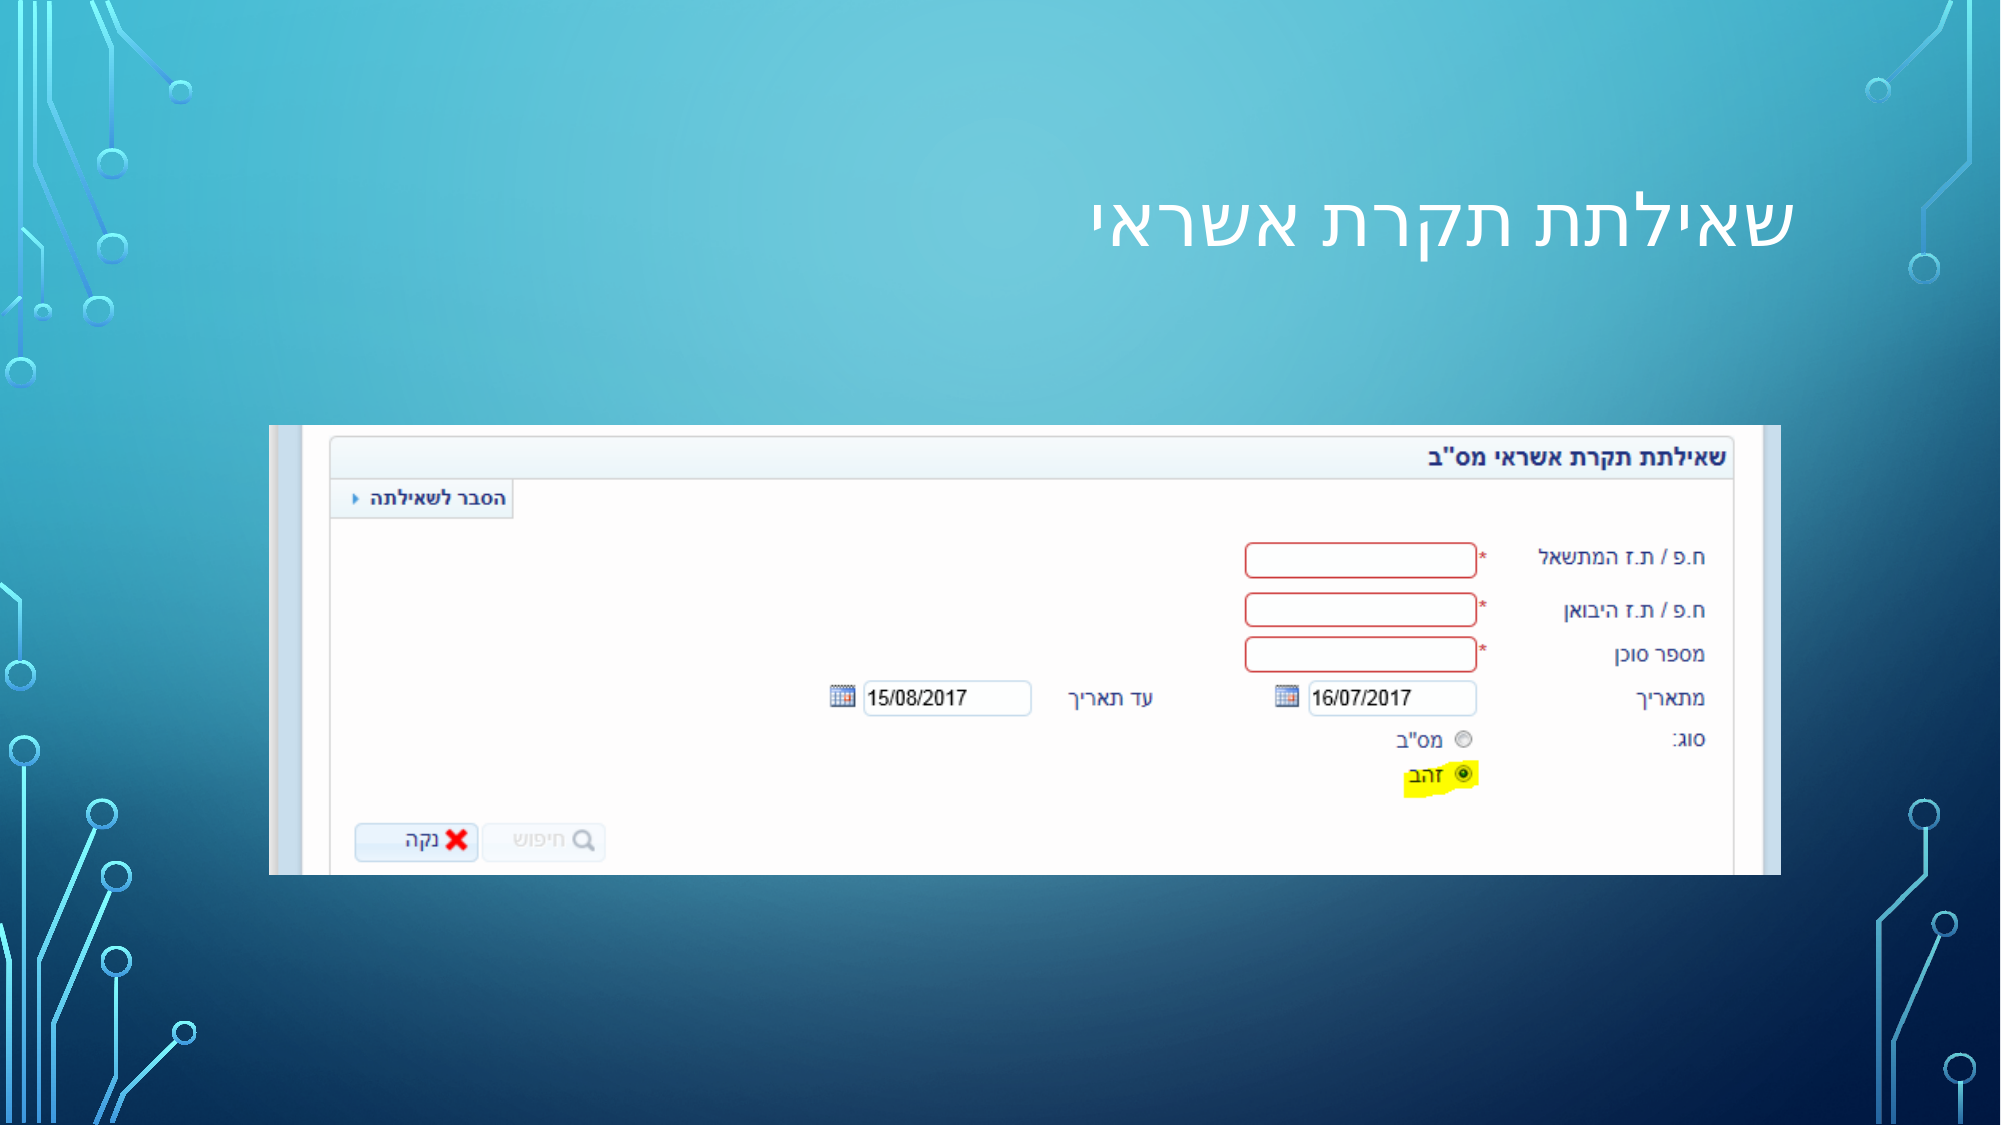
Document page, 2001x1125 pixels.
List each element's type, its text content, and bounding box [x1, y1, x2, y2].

picture [269, 425, 1781, 875]
title שאילתת תקרת אשראי [187, 101, 1813, 344]
